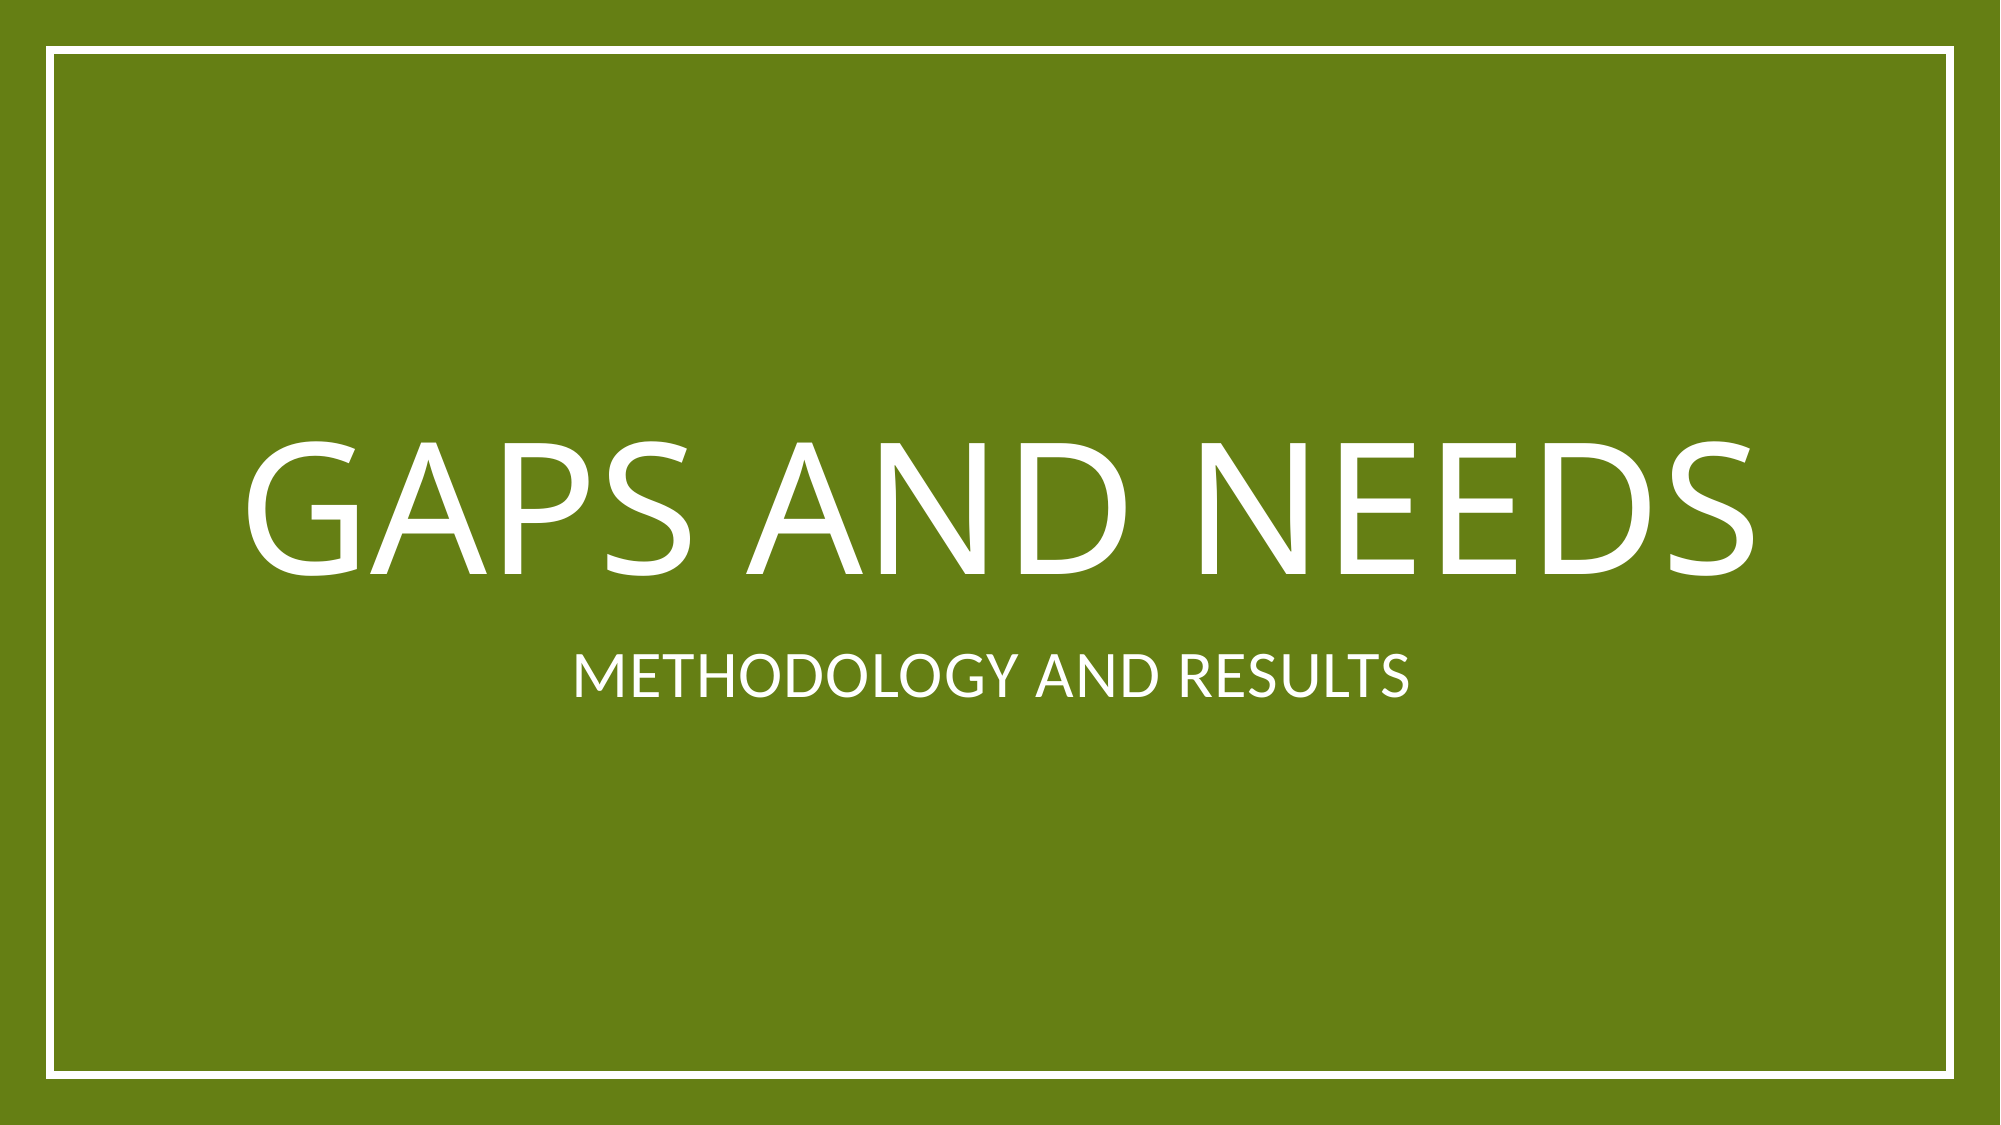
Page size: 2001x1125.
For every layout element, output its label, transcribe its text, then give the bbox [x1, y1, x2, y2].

title Gaps and needs [137, 253, 1863, 622]
subtitle Methodology and results [137, 632, 1863, 820]
